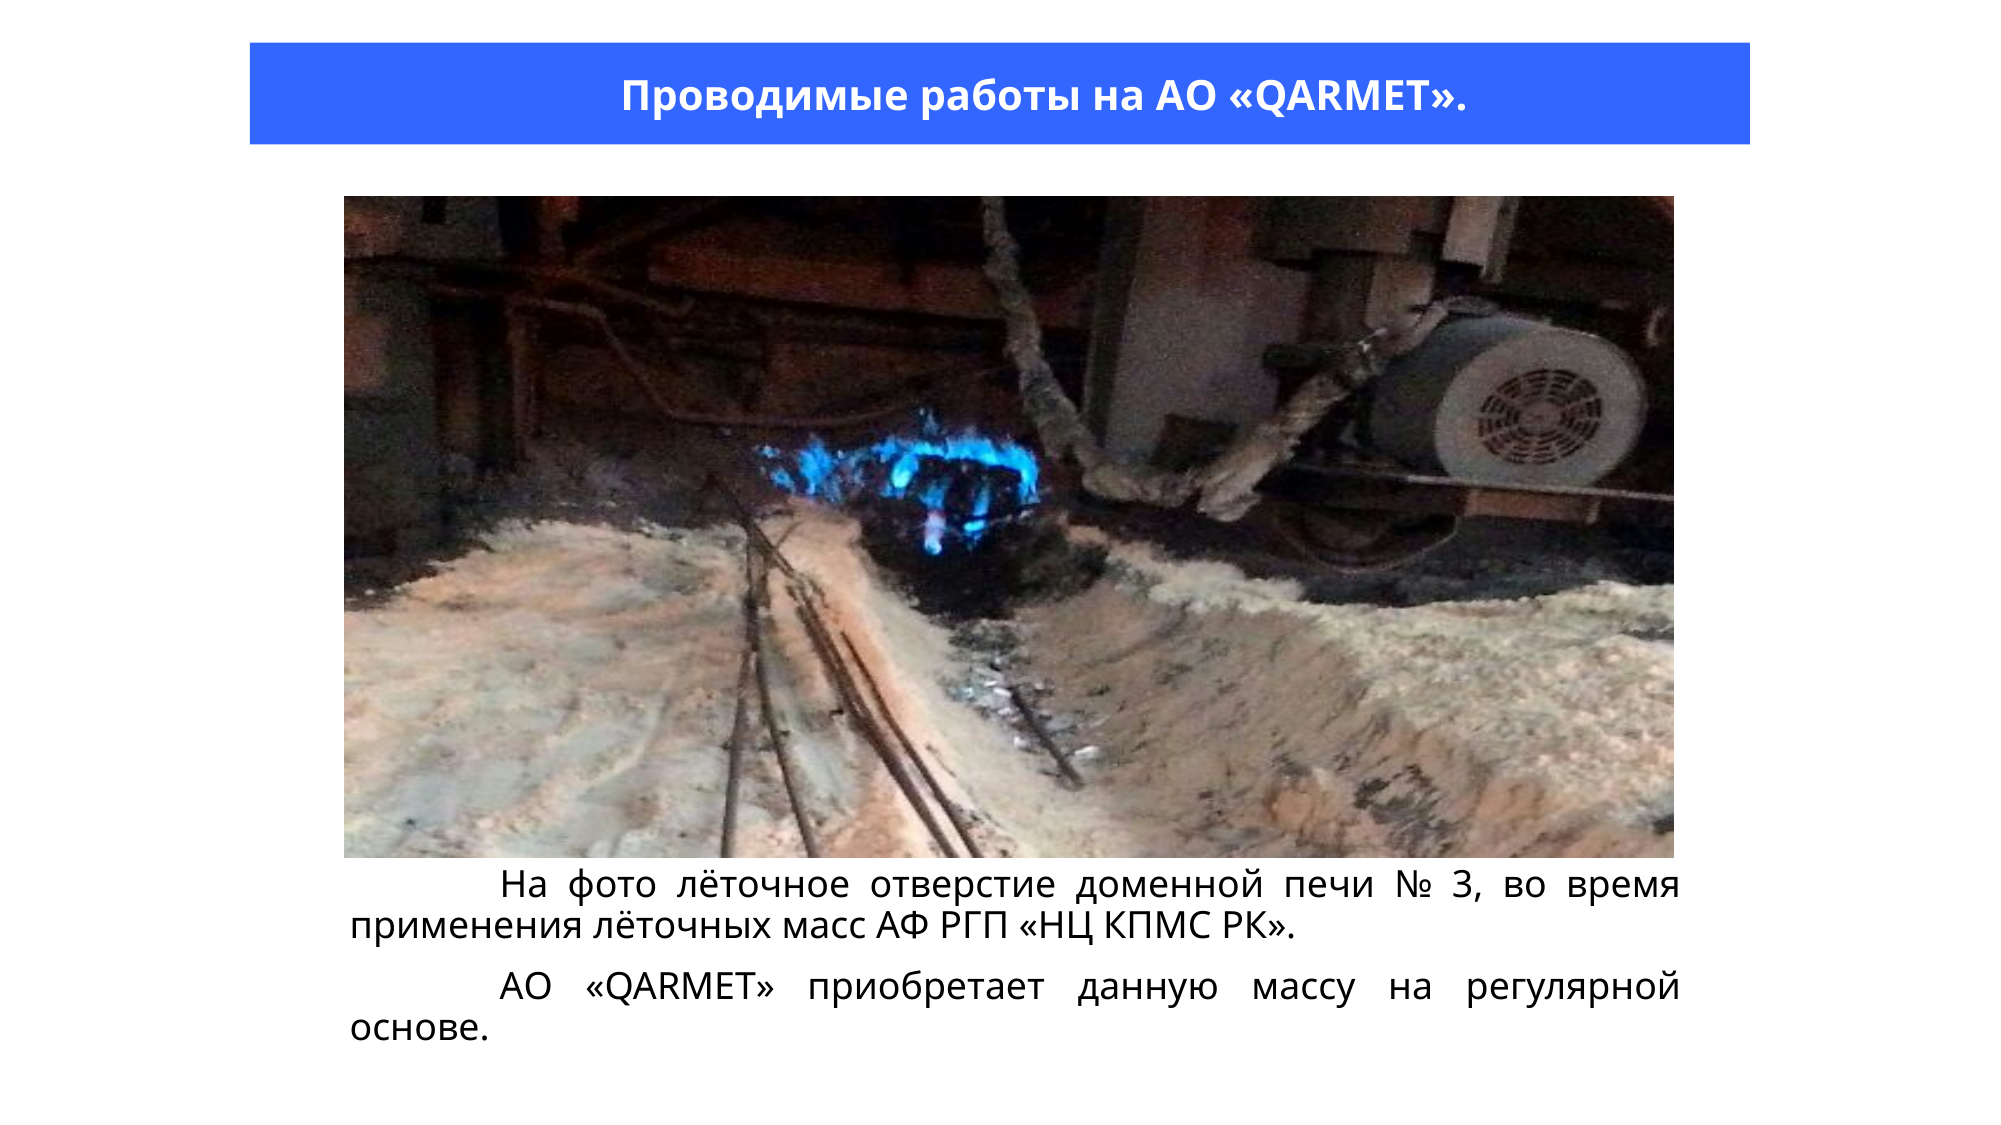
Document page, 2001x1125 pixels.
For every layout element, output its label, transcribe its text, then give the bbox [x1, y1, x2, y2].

list На фото лёточное отверстие доменной печи № 3, во время применения лёточных масс АФ РГП «НЦ КПМС РК». АО «QARMET» приобретает данную массу на регулярной основе. [334, 857, 1697, 1071]
picture [343, 195, 1674, 859]
text_box Проводимые работы на АО «QARMET». [249, 42, 1750, 145]
